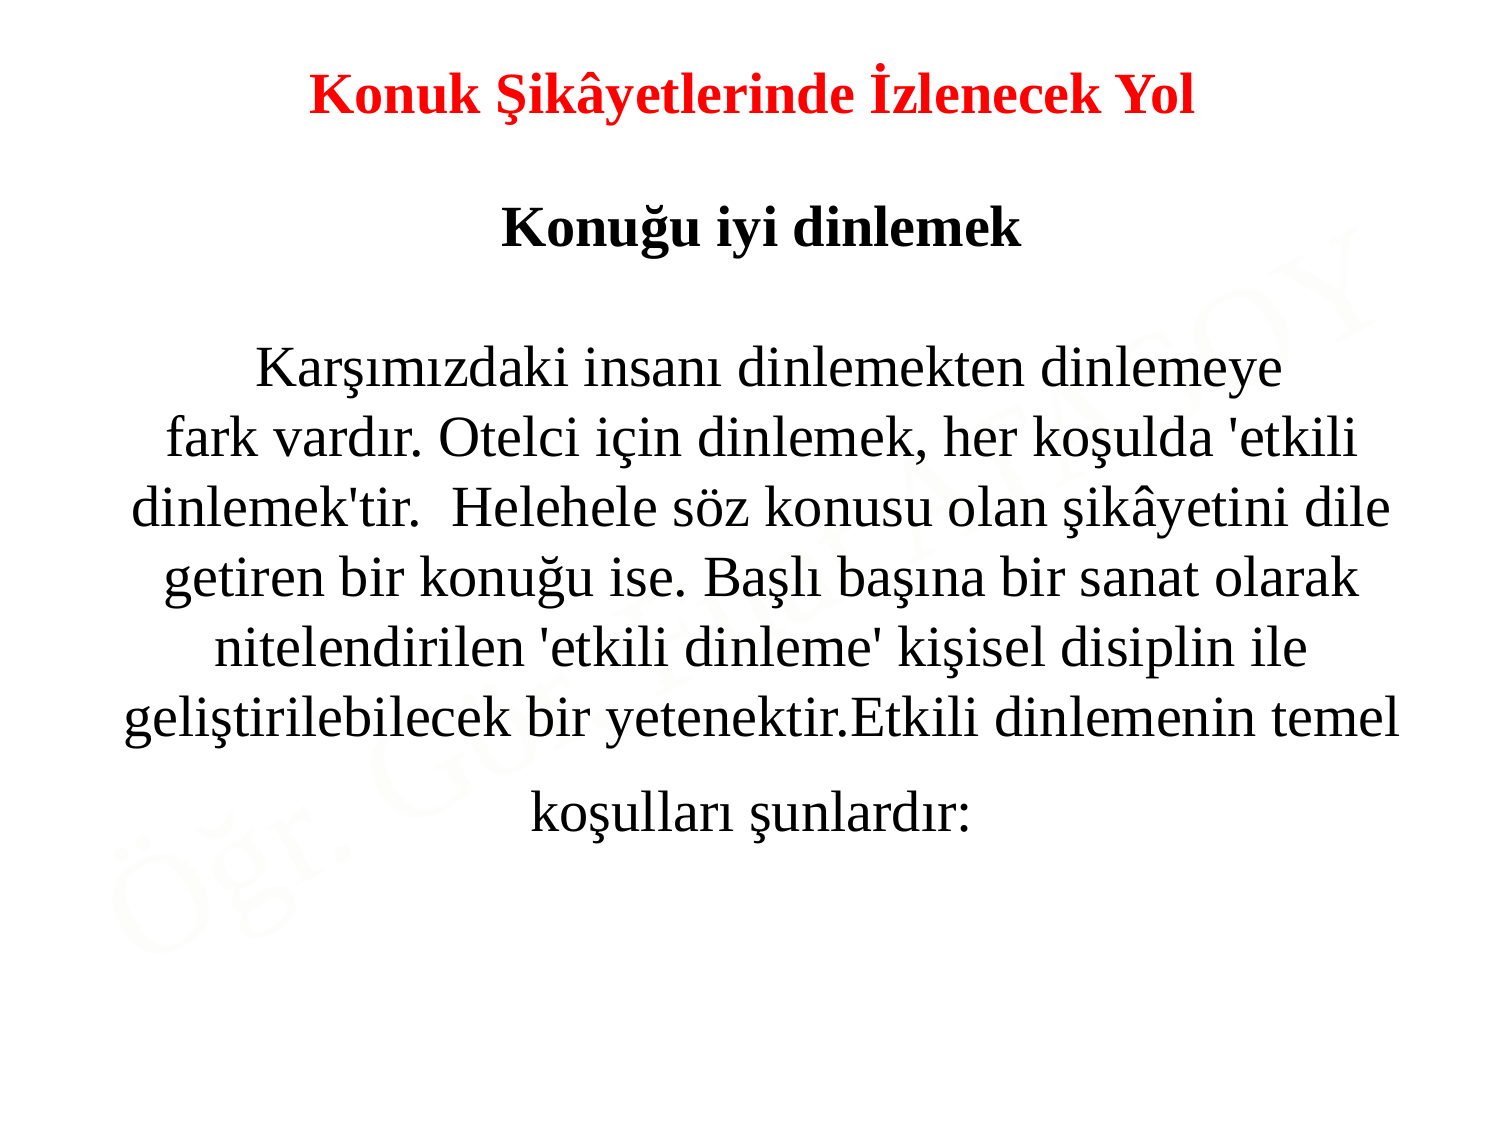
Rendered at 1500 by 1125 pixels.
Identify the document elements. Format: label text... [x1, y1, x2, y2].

text_box Konuk Şikâyetlerinde İzlenecek Yol Konuğu iyi dinlemek Karşımızdaki insanı dinlemekten dinlemeye fark vardır. Otelci için dinlemek, her koşulda 'etkili dinlemek'tir. Helehele söz konusu olan şikâyetini dile getiren bir konuğu ise. Başlı başına bir sanat olarak nitelendirilen 'etkili dinleme' kişisel disiplin ile geliştirilebilecek bir yetenektir.Etkili dinlemenin temel koşulları şunlardır: [29, 30, 1495, 936]
